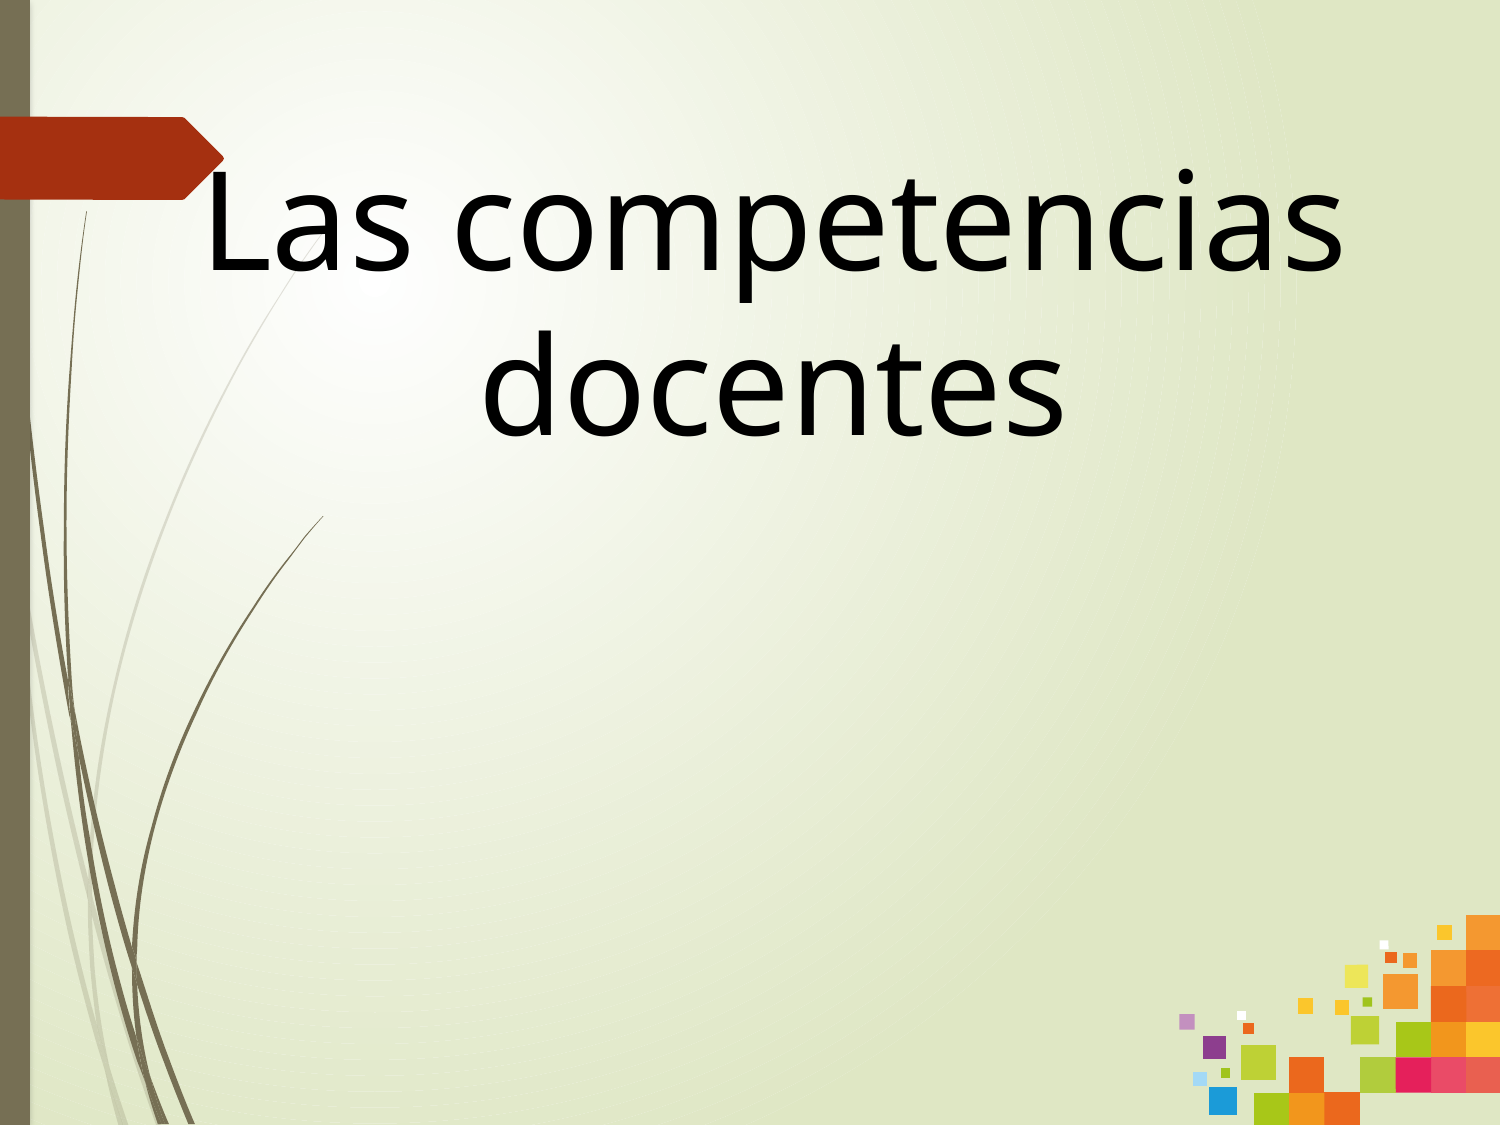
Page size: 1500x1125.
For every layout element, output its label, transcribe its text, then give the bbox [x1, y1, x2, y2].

text_box Las competencias docentes [123, 125, 1424, 470]
picture [1179, 914, 1500, 1125]
